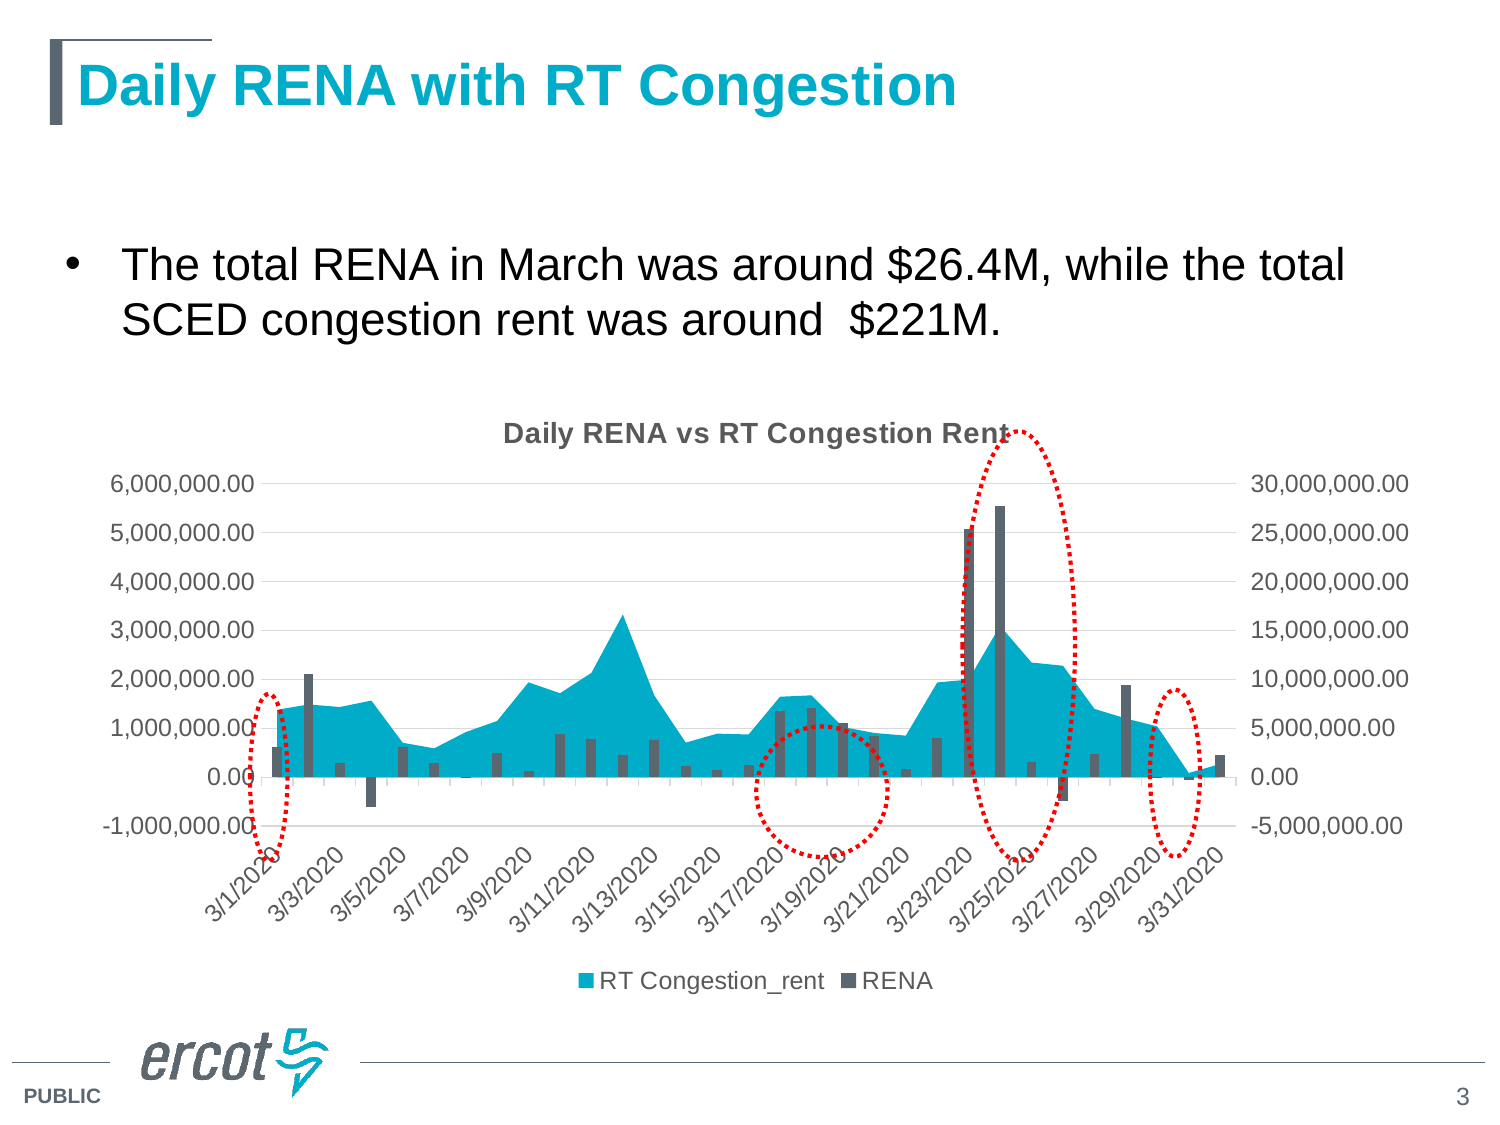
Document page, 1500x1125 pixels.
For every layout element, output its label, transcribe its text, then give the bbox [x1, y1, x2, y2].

list The total RENA in March was around $26.4M, while the total SCED congestion rent was around $221M. [50, 227, 1450, 937]
chart [74, 387, 1438, 1001]
title Daily RENA with RT Congestion [62, 39, 1450, 227]
picture [137, 1024, 332, 1100]
